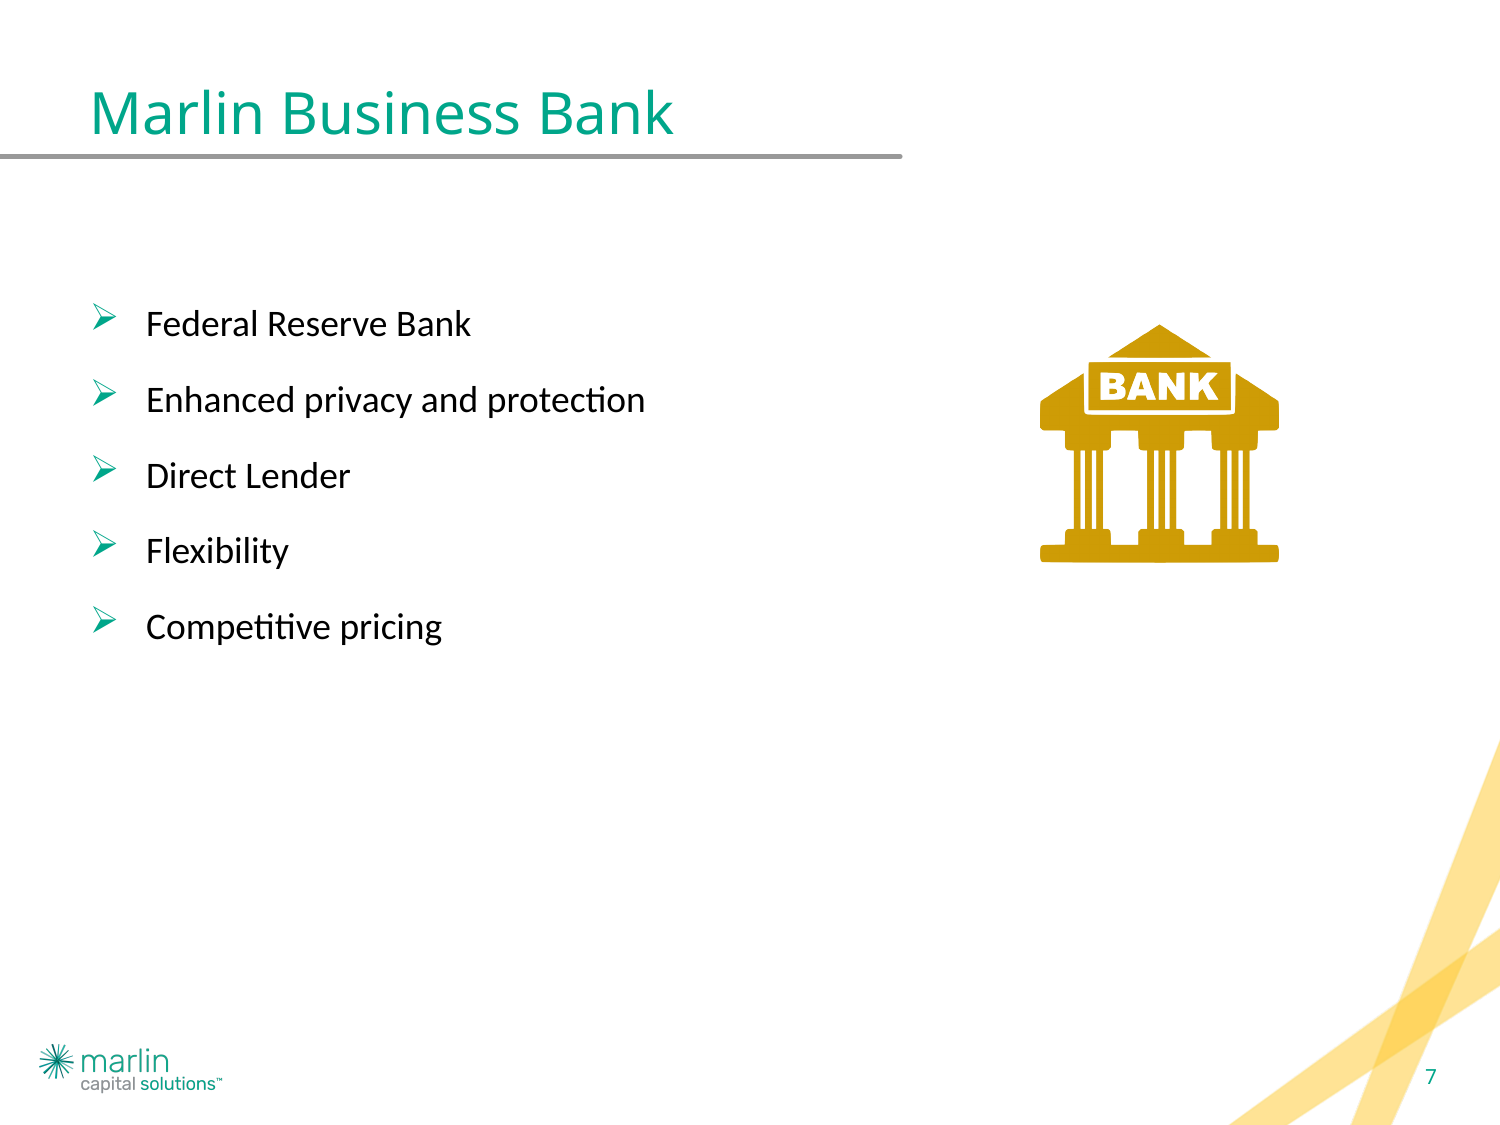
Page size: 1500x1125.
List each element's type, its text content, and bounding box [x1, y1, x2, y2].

picture [30, 1012, 231, 1125]
picture [1221, 730, 1500, 1125]
list Federal Reserve Bank Enhanced privacy and protection Direct Lender Flexibility Competitive pricing [75, 269, 1425, 962]
picture [1040, 324, 1279, 563]
title Marlin Business Bank [75, 34, 1425, 155]
